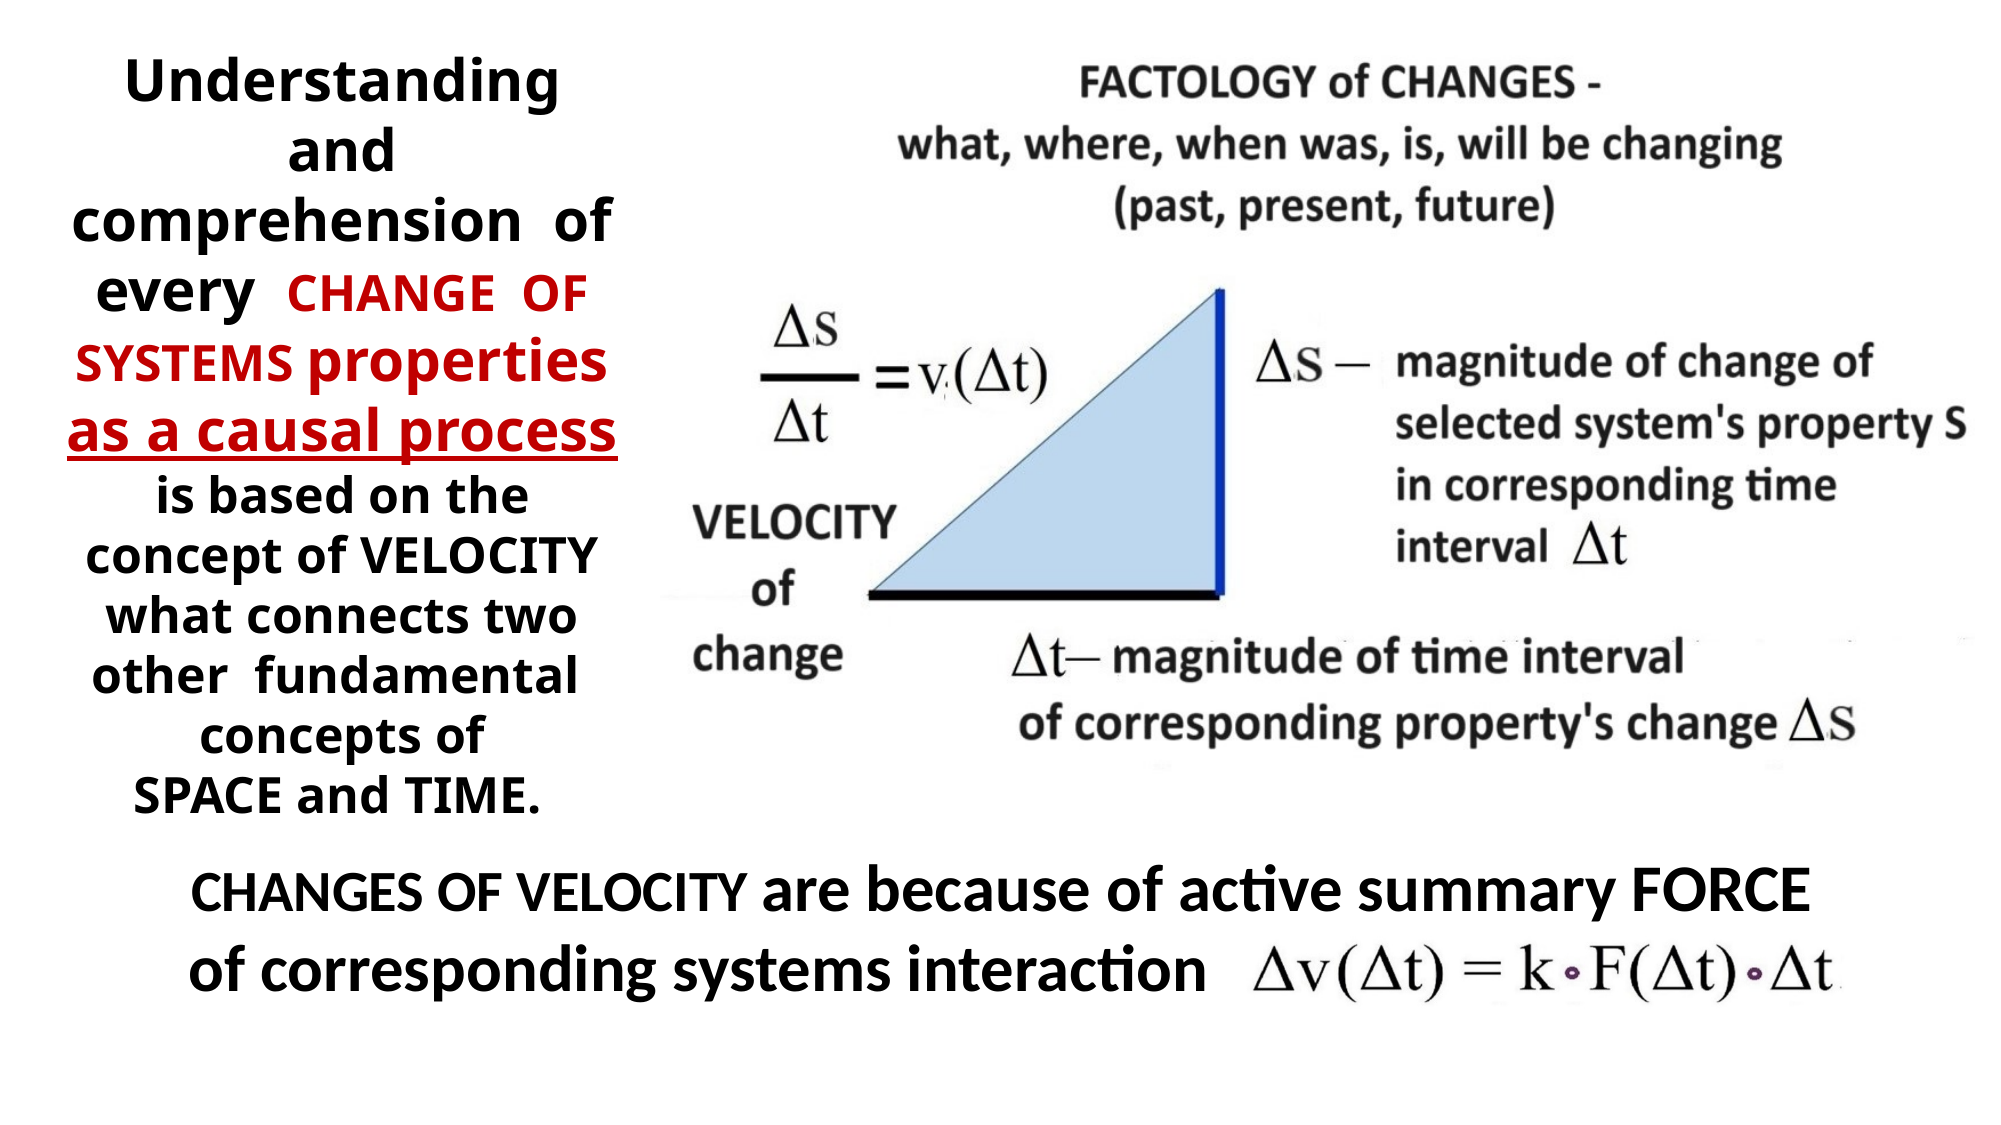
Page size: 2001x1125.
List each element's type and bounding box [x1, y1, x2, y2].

text_box [50, 37, 2000, 1020]
